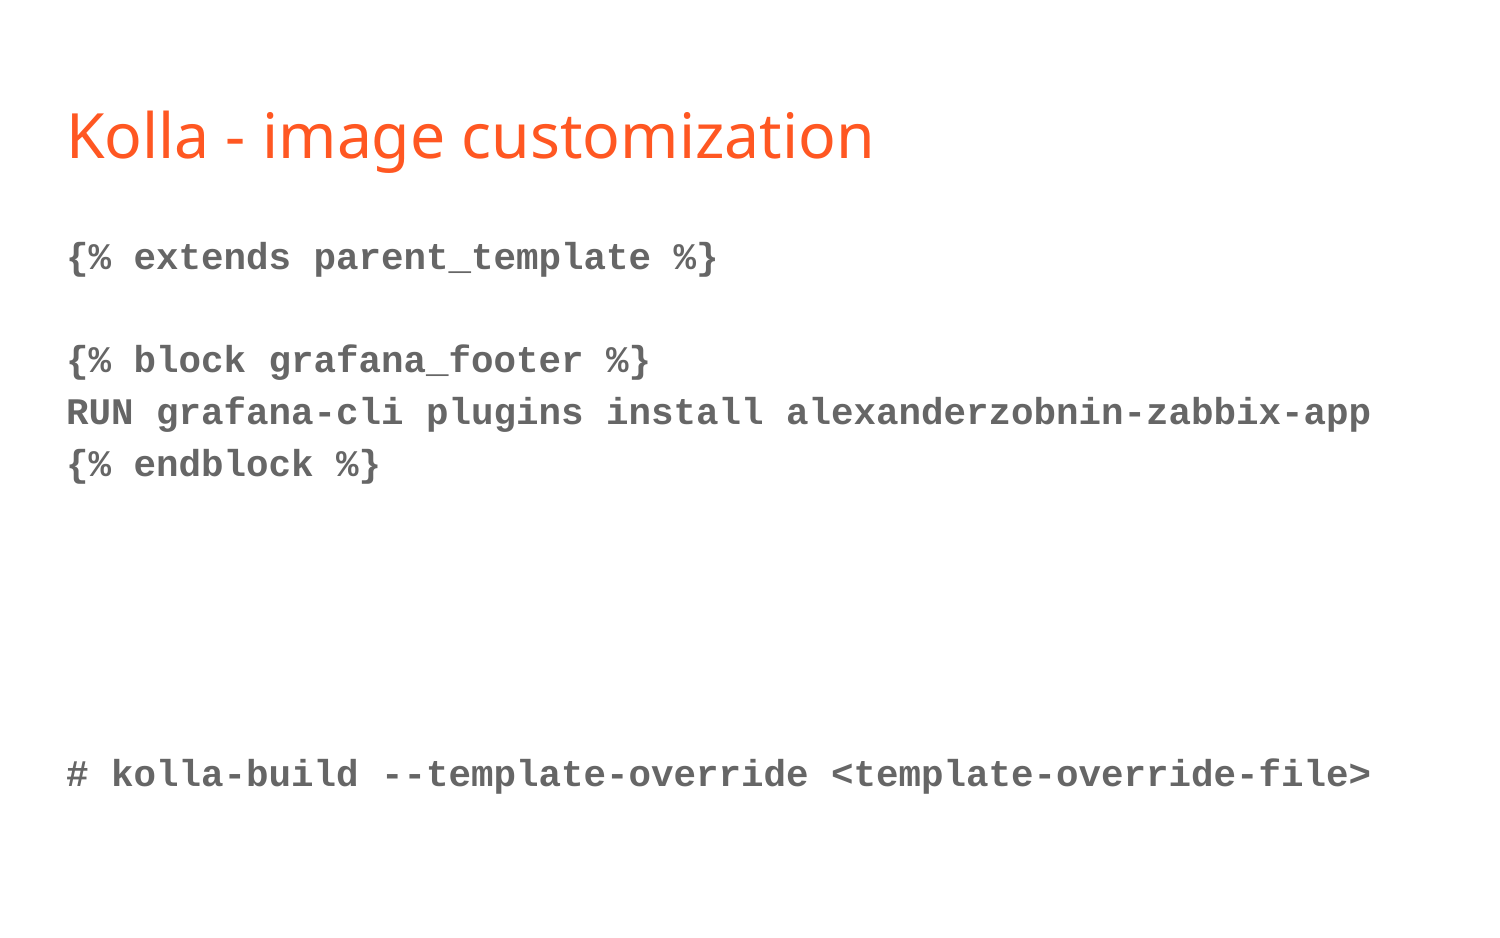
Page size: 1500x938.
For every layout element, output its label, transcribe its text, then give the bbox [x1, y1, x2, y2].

title Kolla - image customization [51, 81, 1449, 186]
list {% extends parent_template %} {% block grafana_footer %} RUN grafana-cli plugins install alexanderzobnin-zabbix-app {% endblock %} # kolla-build --template-override <template-override-file> [51, 210, 1449, 833]
